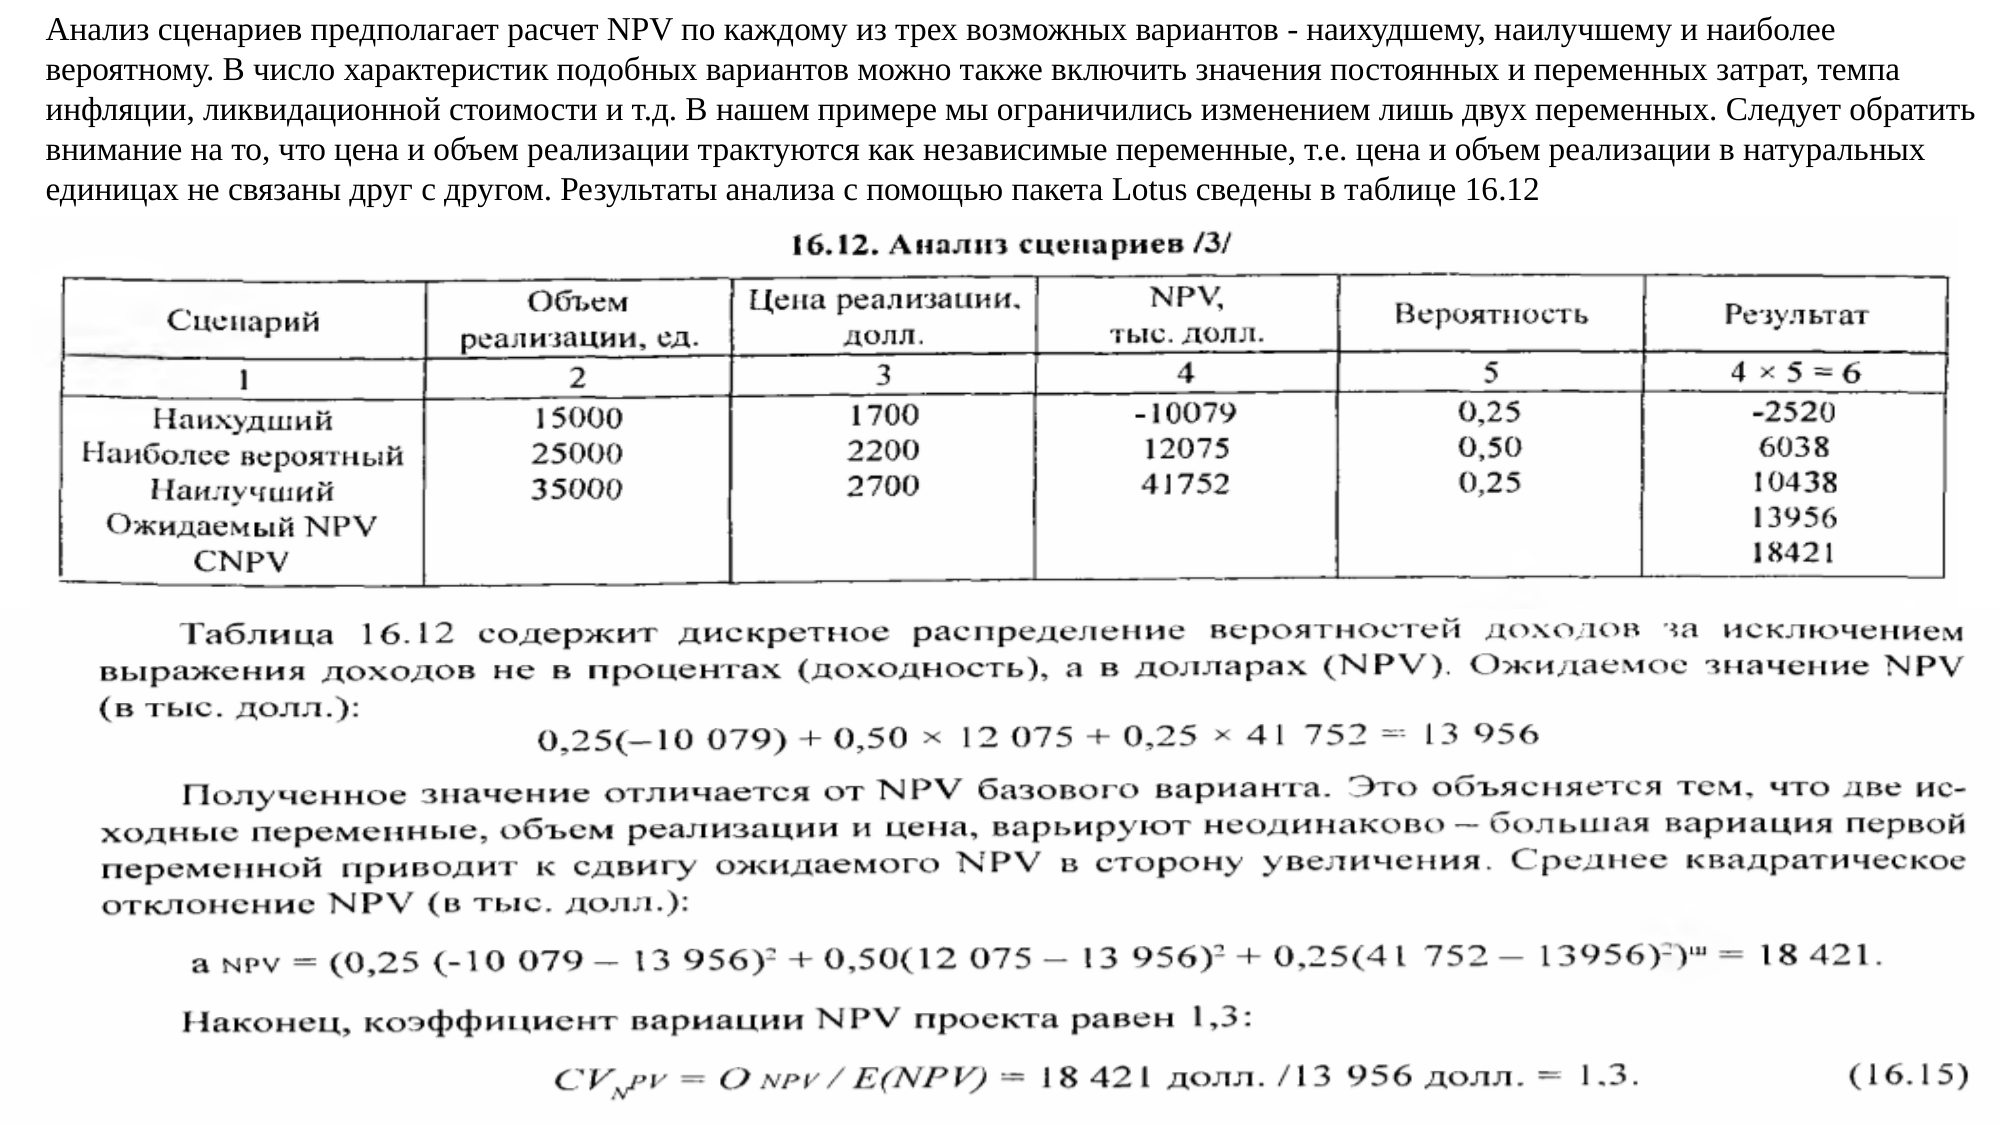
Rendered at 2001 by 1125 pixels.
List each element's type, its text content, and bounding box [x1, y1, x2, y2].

text_box Анализ сценариев предполагает расчет NPV по каждому из трех возможных вариантов - наихудшему, наилучшему и наиболее вероятному. В число характеристик подобных вариантов можно также включить значения постоянных и переменных затрат, темпа инфляции, ликвидационной стоимости и т.д. В нашем примере мы ограничились изменением лишь двух переменных. Следует обратить внимание на то, что цена и объем реализации трактуются как независимые переменные, т.е. цена и объем реализации в натуральных единицах не связаны друг с другом. Результаты анализа с помощью пакета Lotus сведены в таблице 16.12 [30, 0, 2000, 215]
picture [0, 216, 2000, 1125]
